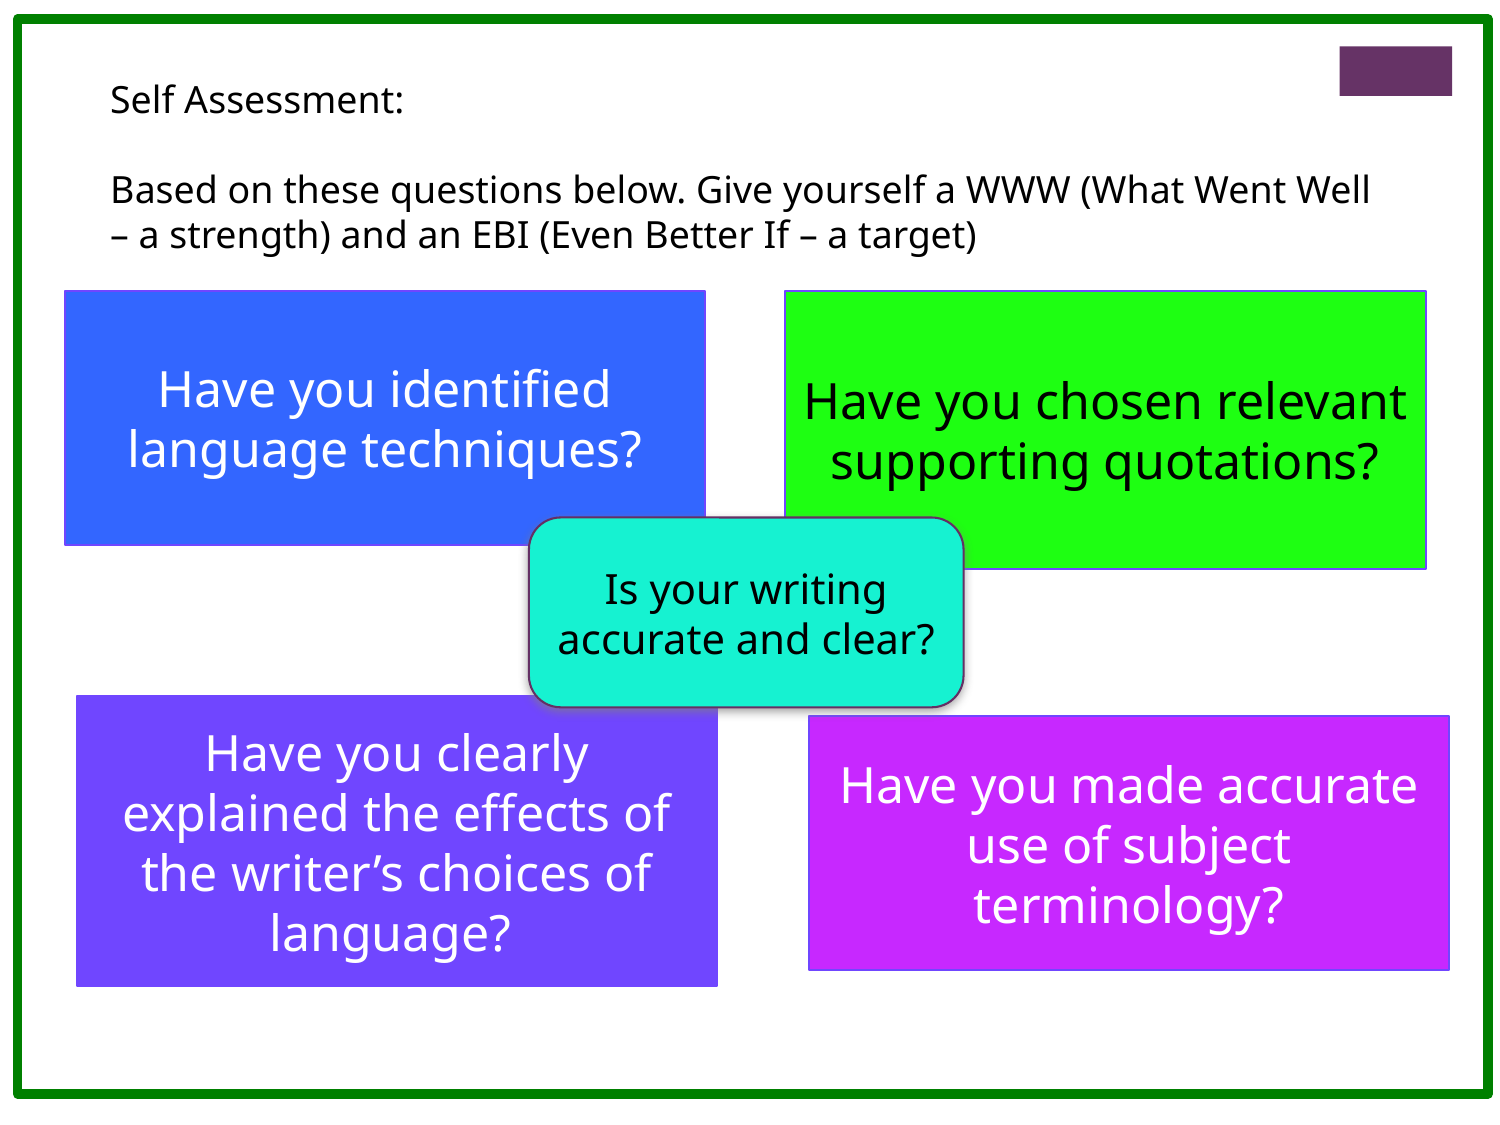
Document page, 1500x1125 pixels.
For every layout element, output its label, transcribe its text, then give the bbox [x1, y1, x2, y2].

text_box Self Assessment: Based on these questions below. Give yourself a WWW (What Went Well – a strength) and an EBI (Even Better If – a target) [95, 68, 1389, 263]
text_box Have you chosen relevant supporting quotations? [784, 290, 1427, 570]
text_box Have you identified language techniques? [64, 290, 706, 546]
text_box Have you clearly explained the effects of the writer’s choices of language? [76, 695, 718, 987]
text_box Is your writing accurate and clear? [527, 516, 965, 709]
text_box [16, 17, 1490, 1096]
text_box Have you made accurate use of subject terminology? [808, 715, 1450, 971]
